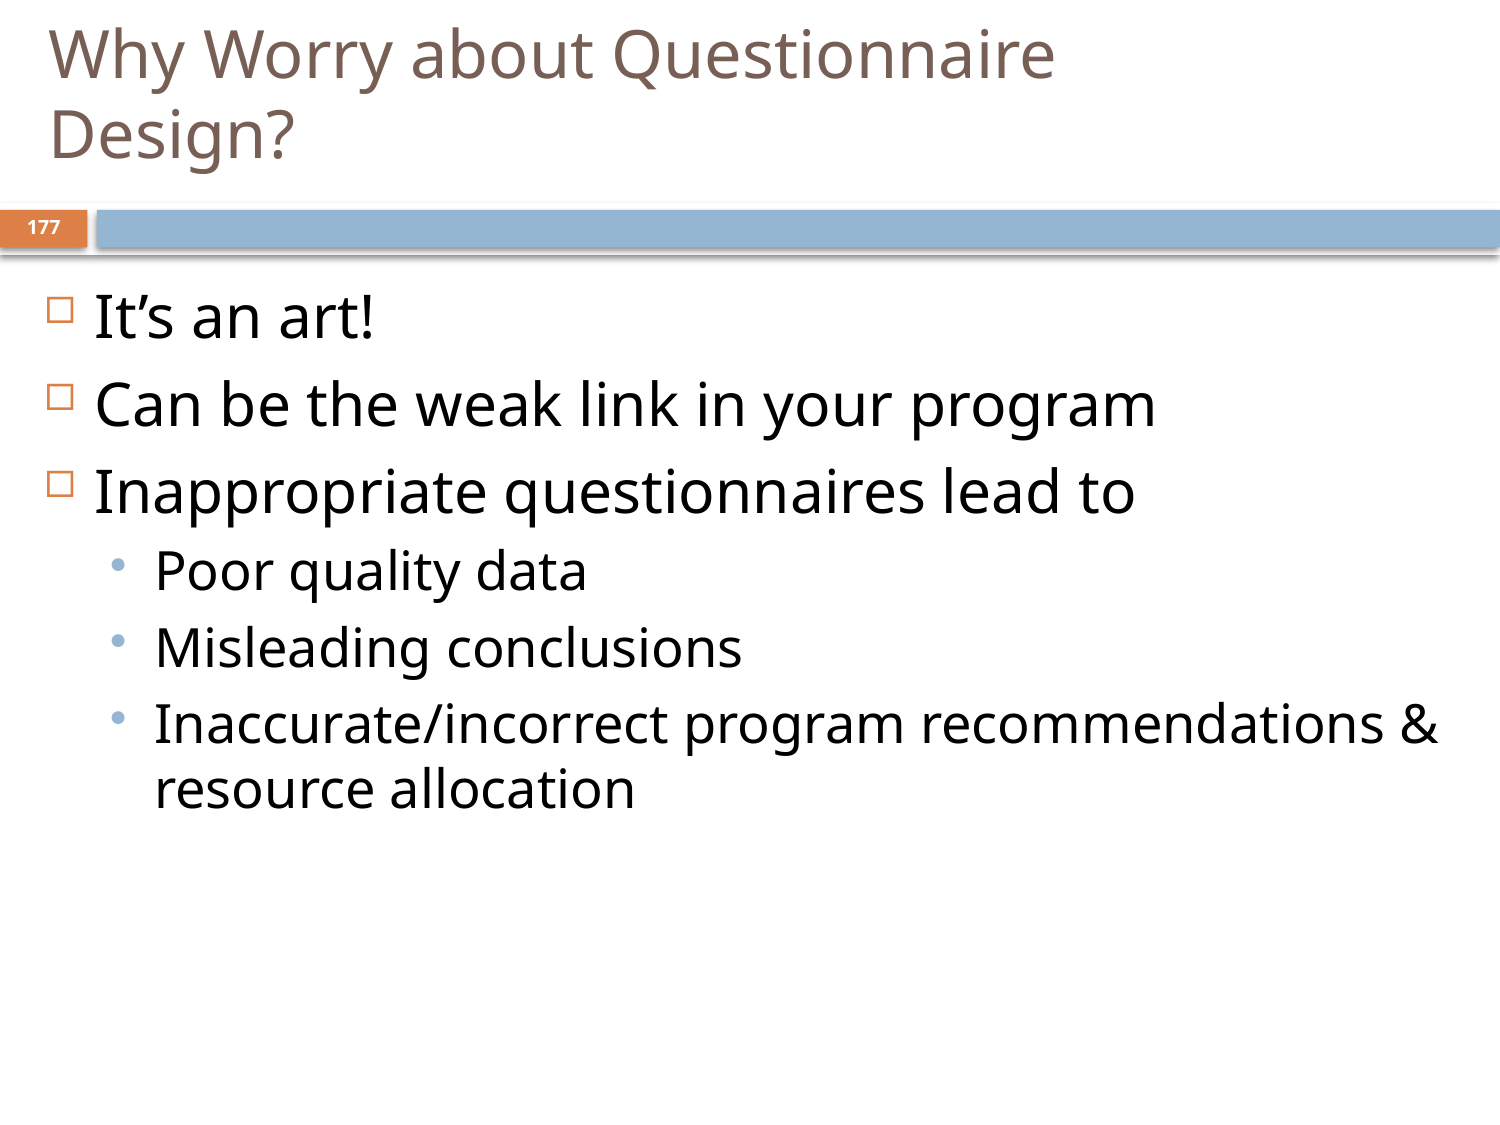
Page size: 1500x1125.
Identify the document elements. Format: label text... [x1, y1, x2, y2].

title Why Worry about Questionnaire Design? [33, 22, 1239, 162]
list It’s an art! Can be the weak link in your program Inappropriate questionnaires lead to Poor quality data Misleading conclusions Inaccurate/incorrect program recommendations & resource allocation [28, 270, 1471, 995]
slide_number 177 [0, 208, 88, 249]
